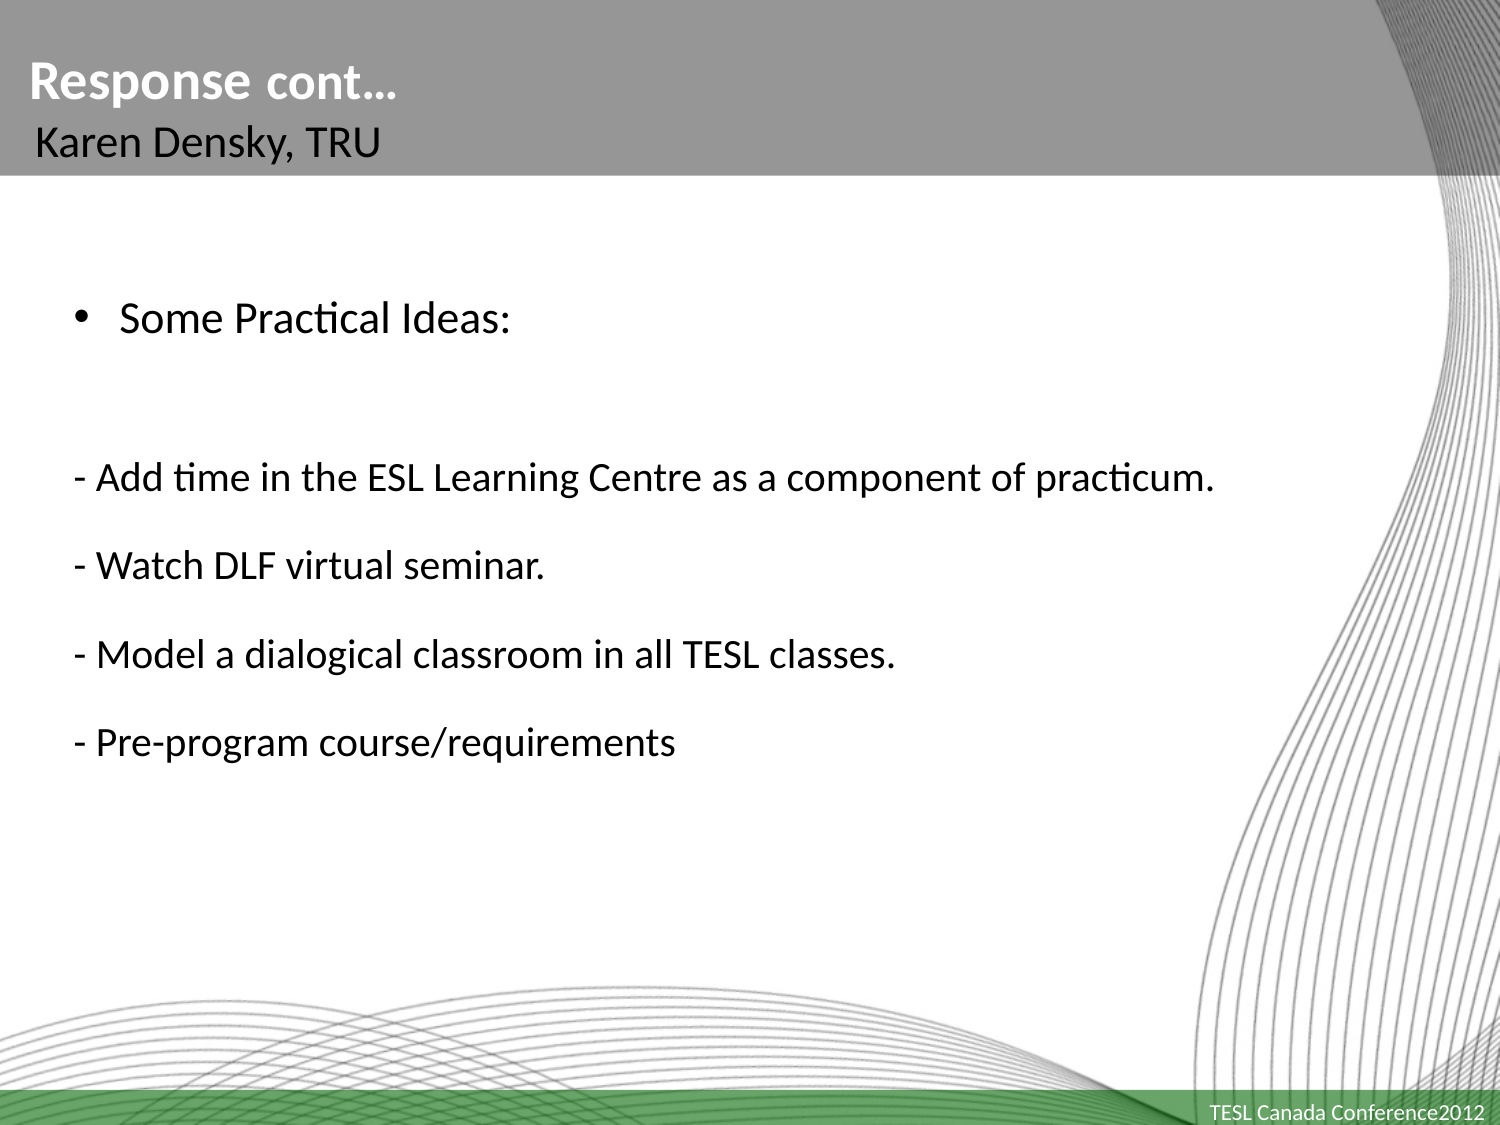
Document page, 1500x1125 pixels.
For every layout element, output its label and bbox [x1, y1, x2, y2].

text_box [0, 0, 1500, 1125]
